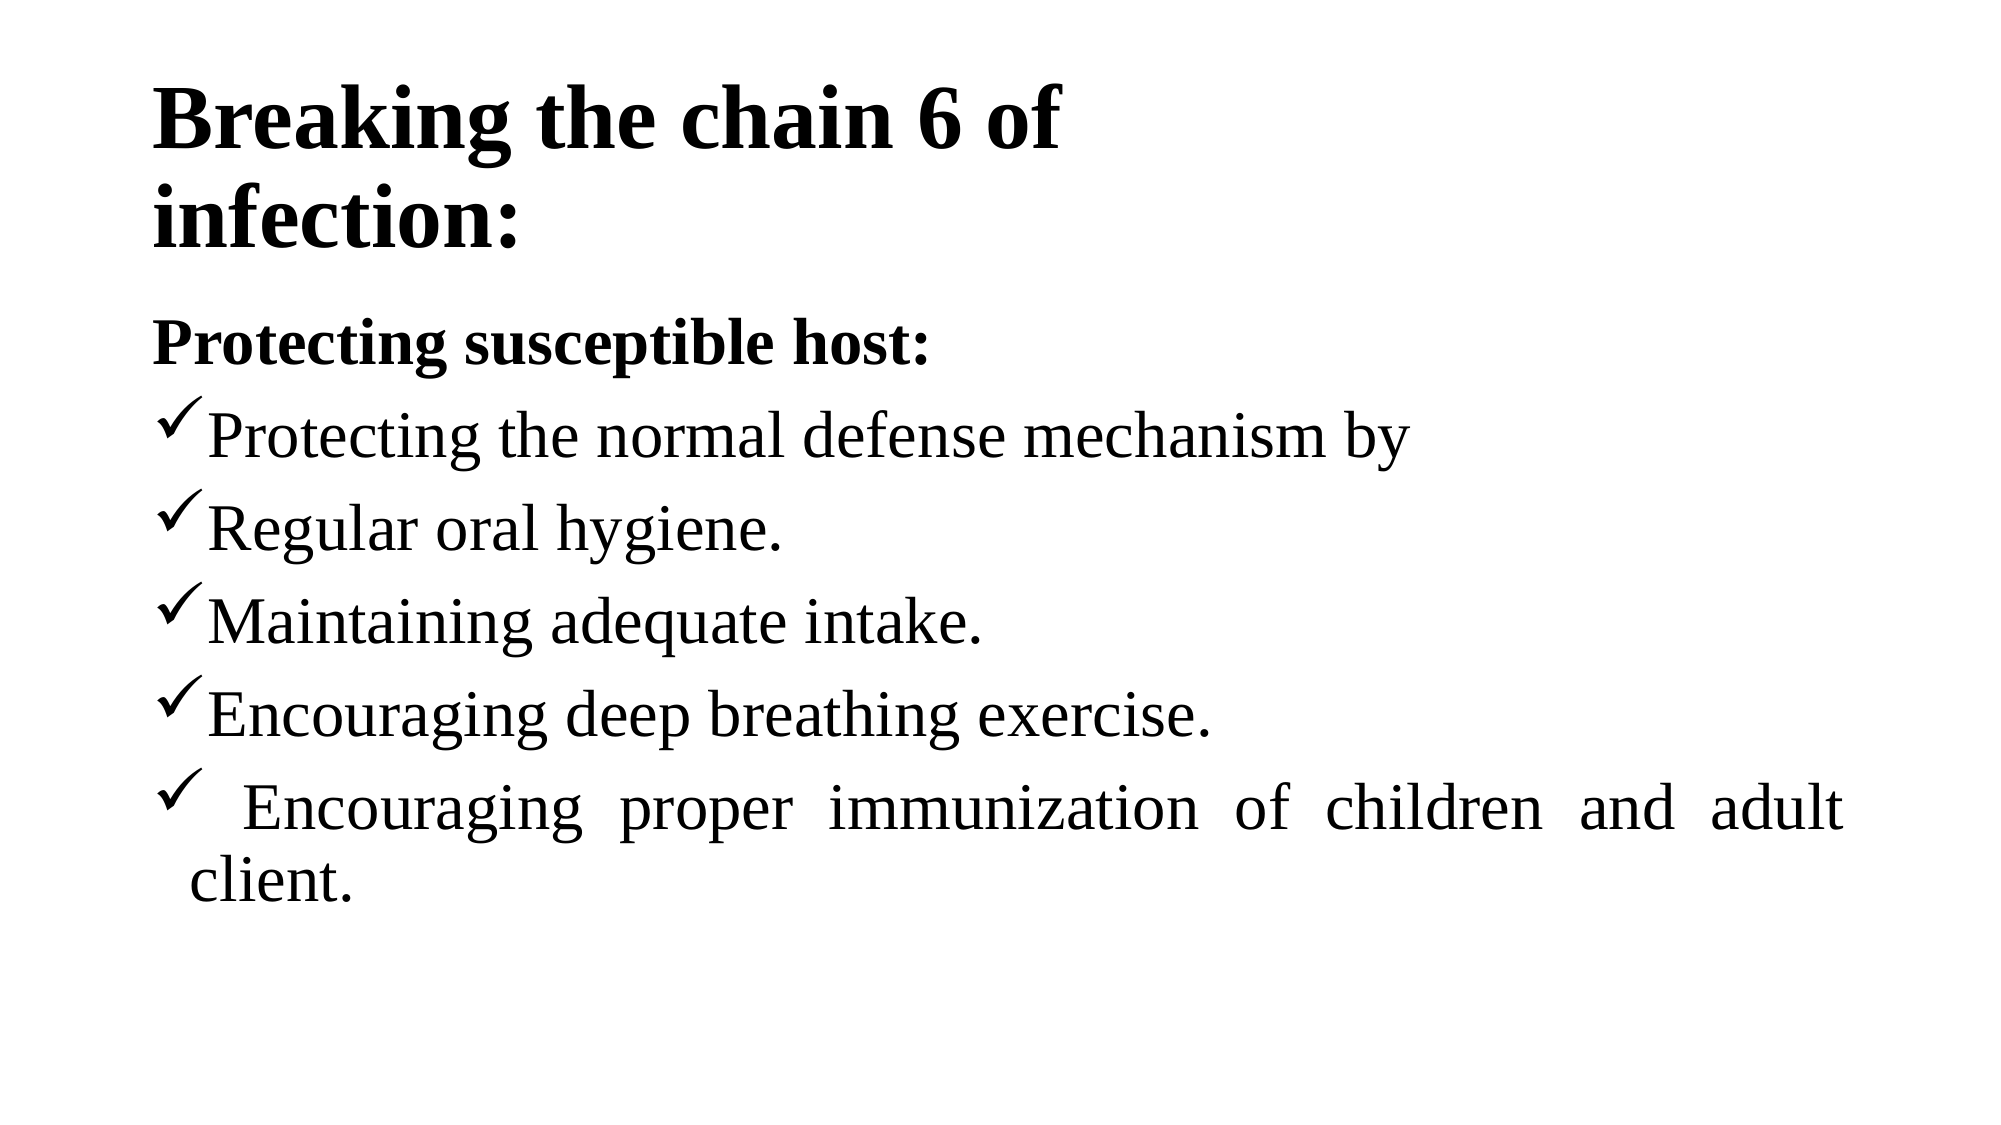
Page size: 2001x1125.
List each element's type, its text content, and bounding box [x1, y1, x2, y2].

title Breaking the chain 6 of infection: [137, 59, 1863, 278]
list Protecting susceptible host: Protecting the normal defense mechanism by Regular oral hygiene. Maintaining adequate intake. Encouraging deep breathing exercise. Encouraging proper immunization of children and adult client. [137, 299, 1863, 1014]
